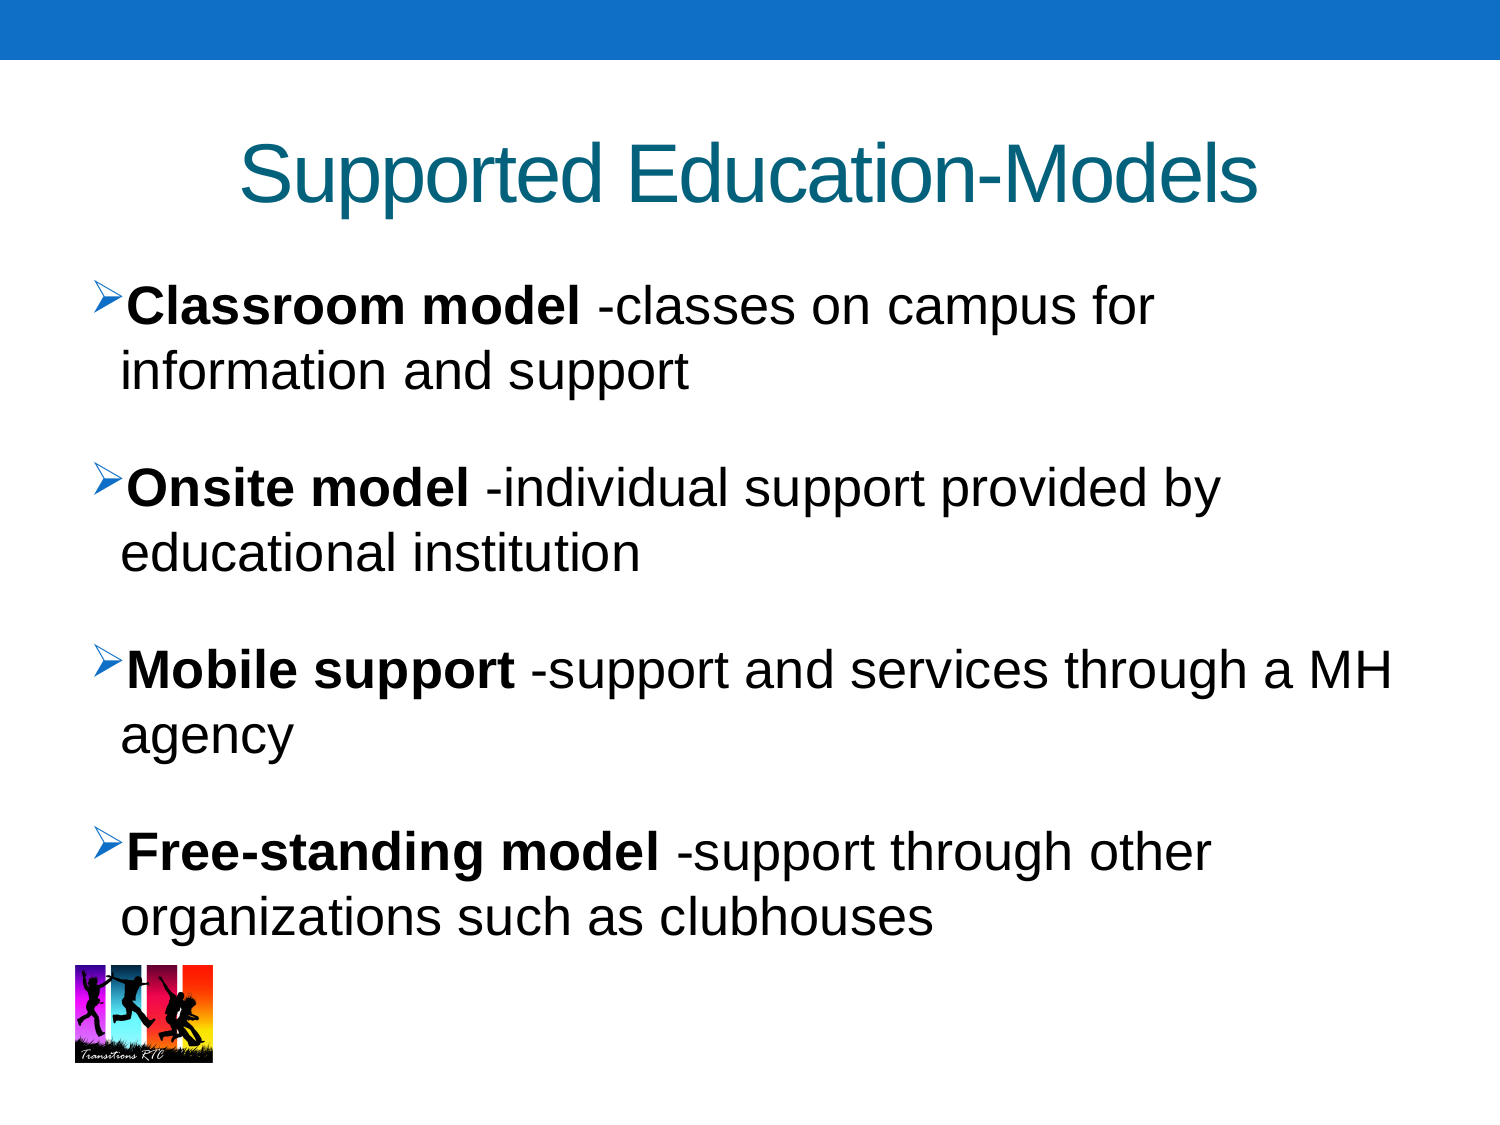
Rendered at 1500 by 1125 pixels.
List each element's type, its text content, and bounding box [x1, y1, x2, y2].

list Classroom model -classes on campus for information and support Onsite model -individual support provided by educational institution Mobile support -support and services through a MH agency Free-standing model -support through other organizations such as clubhouses [75, 262, 1425, 1063]
title Supported Education-Models [75, 87, 1425, 250]
